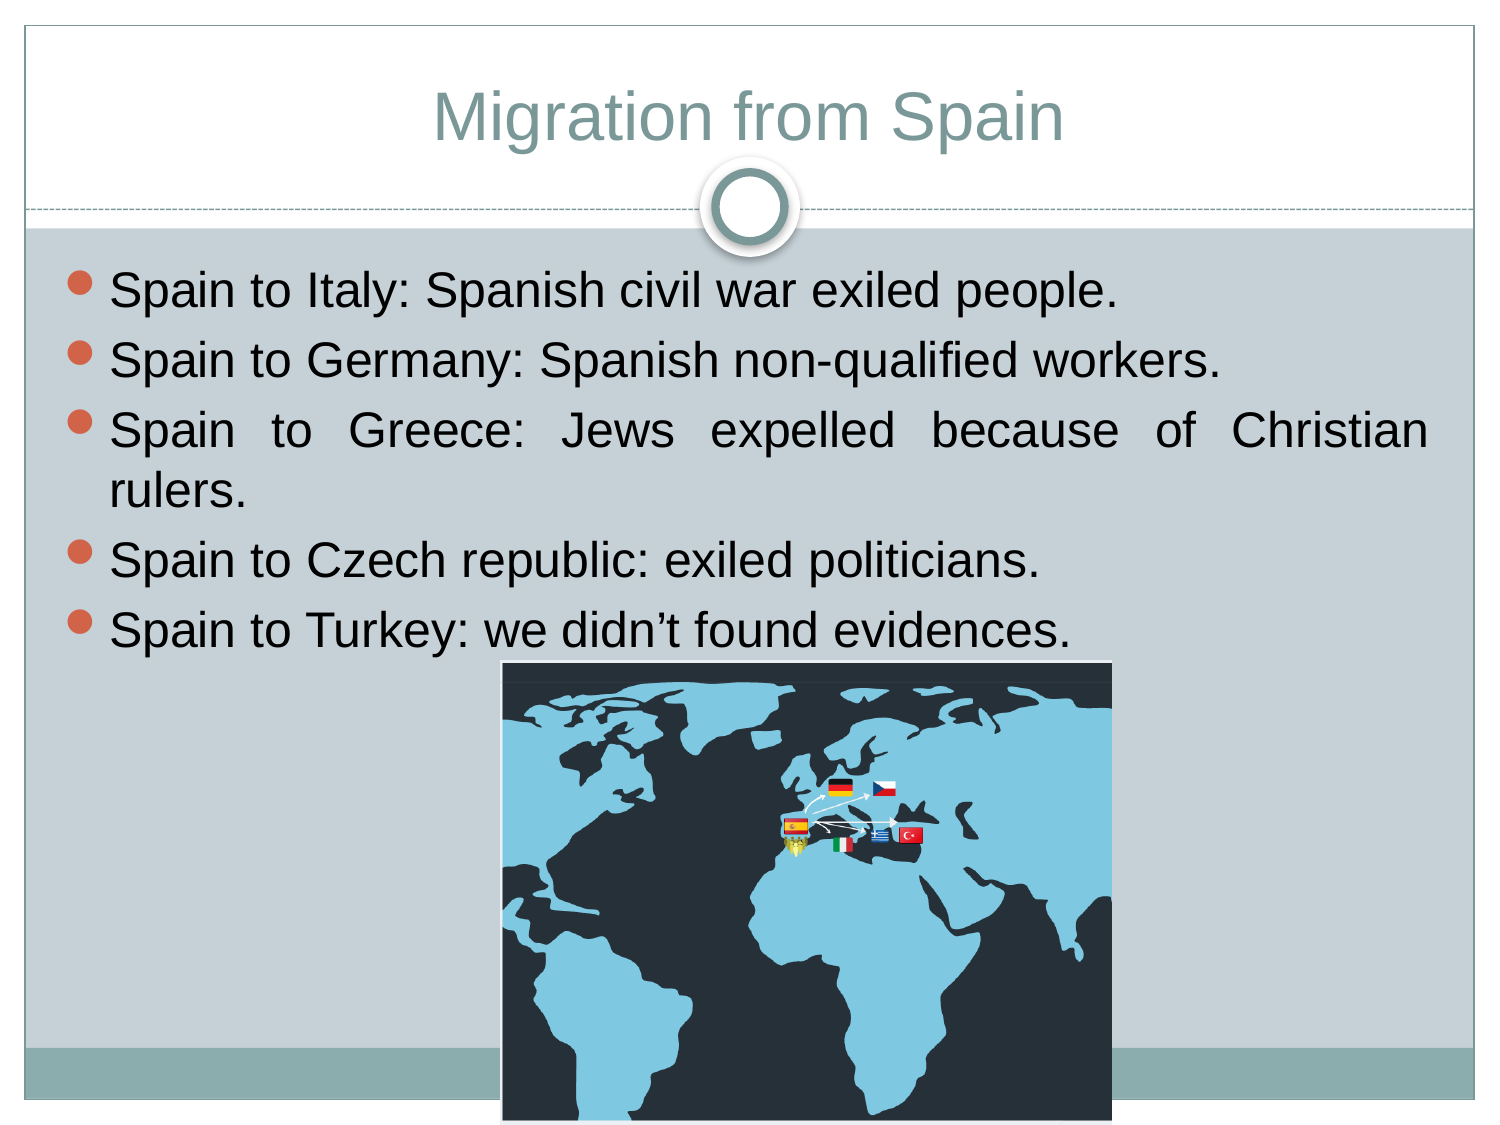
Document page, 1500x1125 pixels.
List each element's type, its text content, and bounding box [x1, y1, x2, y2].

picture [499, 660, 1112, 1125]
title Migration from Spain [49, 37, 1450, 162]
list Spain to Italy: Spanish civil war exiled people. Spain to Germany: Spanish non-qualified workers. Spain to Greece: Jews expelled because of Christian rulers. Spain to Czech republic: exiled politicians. Spain to Turkey: we didn’t found evidences. [49, 250, 1445, 1001]
